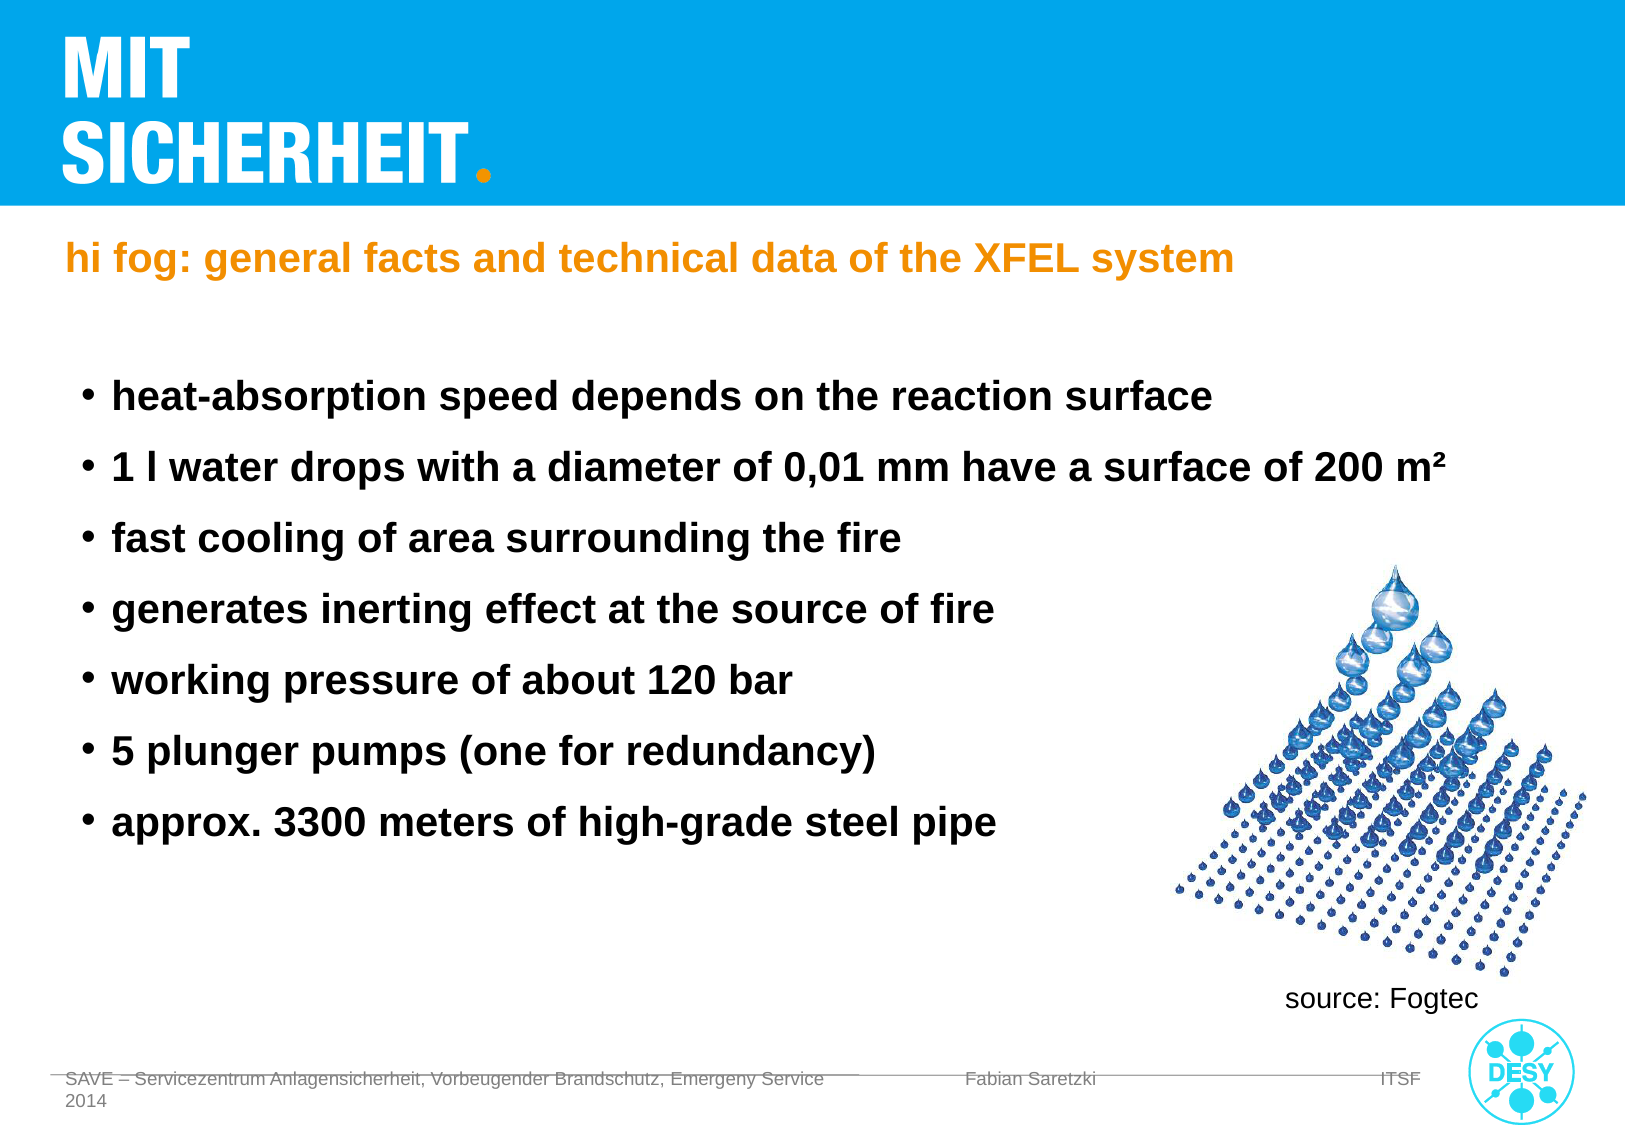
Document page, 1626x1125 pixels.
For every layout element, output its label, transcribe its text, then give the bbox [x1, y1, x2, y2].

text_box hi fog: general facts and technical data of the XFEL system [50, 223, 1565, 304]
picture [179, 123, 218, 182]
picture [111, 123, 124, 182]
picture [319, 123, 358, 182]
picture [367, 123, 402, 182]
text_box source: Fogtec [1270, 971, 1625, 1022]
picture [228, 123, 263, 182]
picture [477, 169, 490, 182]
picture [63, 122, 103, 183]
picture [131, 37, 144, 97]
picture [410, 123, 423, 182]
picture [270, 123, 310, 182]
picture [151, 37, 189, 97]
picture [132, 122, 173, 183]
text_box heat-absorption speed depends on the reaction surface 1 l water drops with a diameter of 0,01 mm have a surface of 200 m² fast cooling of area surrounding the fire generates inerting effect at the source of fire working pressure of about 120 bar 5 plunger pumps (one for redundancy) approx. 3300 meters of high-grade steel pipe [66, 361, 1565, 923]
picture [66, 37, 121, 97]
picture [429, 123, 468, 182]
picture [1169, 555, 1587, 991]
